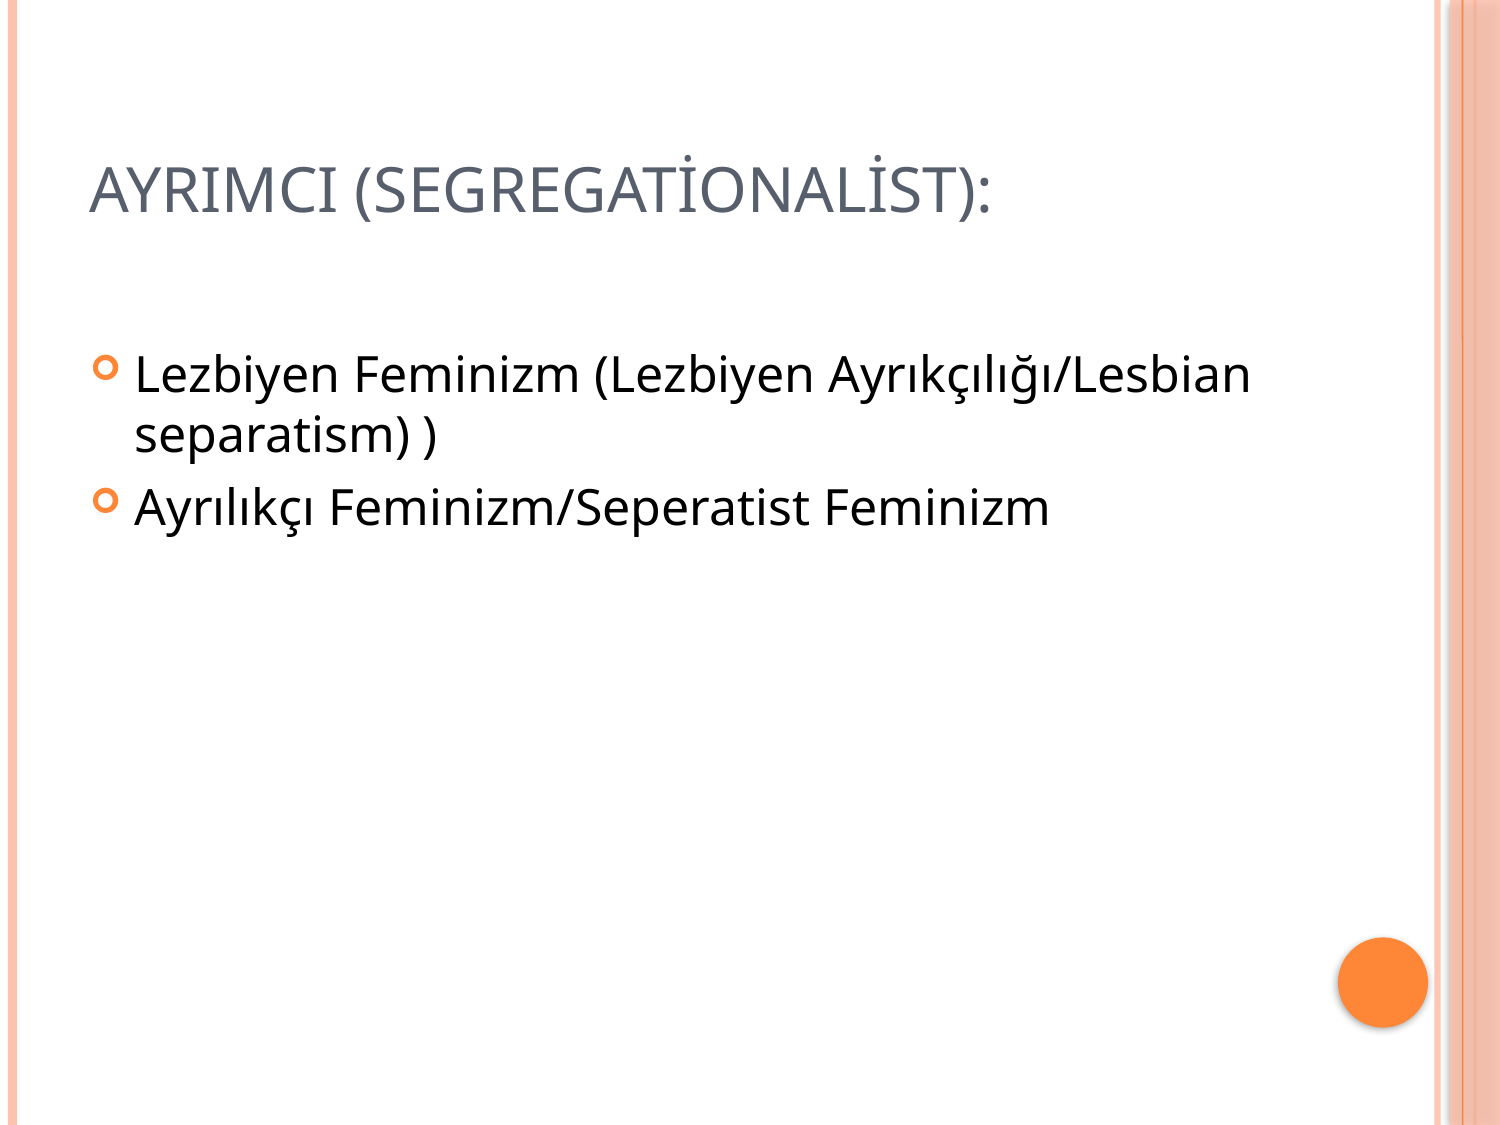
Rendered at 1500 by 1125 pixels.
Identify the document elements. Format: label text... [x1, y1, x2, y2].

list Lezbiyen Feminizm (Lezbiyen Ayrıkçılığı/Lesbian separatism) ) Ayrılıkçı Feminizm/Seperatist Feminizm [75, 262, 1300, 1062]
title AyrImcI (Segregationalist): [75, 45, 1300, 233]
